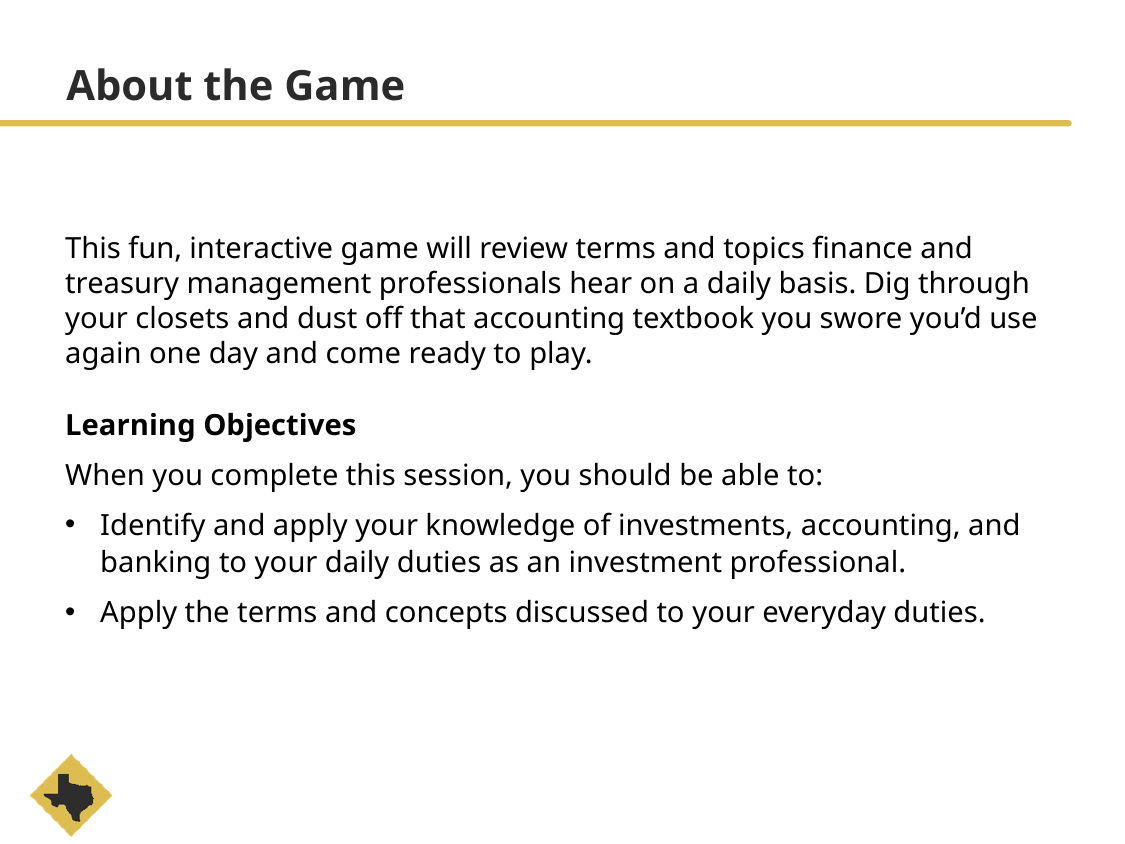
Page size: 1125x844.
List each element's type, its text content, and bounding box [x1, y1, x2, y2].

picture [0, 745, 146, 844]
text_box This fun, interactive game will review terms and topics finance and treasury management professionals hear on a daily basis. Dig through your closets and dust off that accounting textbook you swore you’d use again one day and come ready to play. Learning Objectives When you complete this session, you should be able to: Identify and apply your knowledge of investments, accounting, and banking to your daily duties as an investment professional. Apply the terms and concepts discussed to your everyday duties. [50, 221, 1068, 675]
title About the Game [52, 31, 1069, 116]
